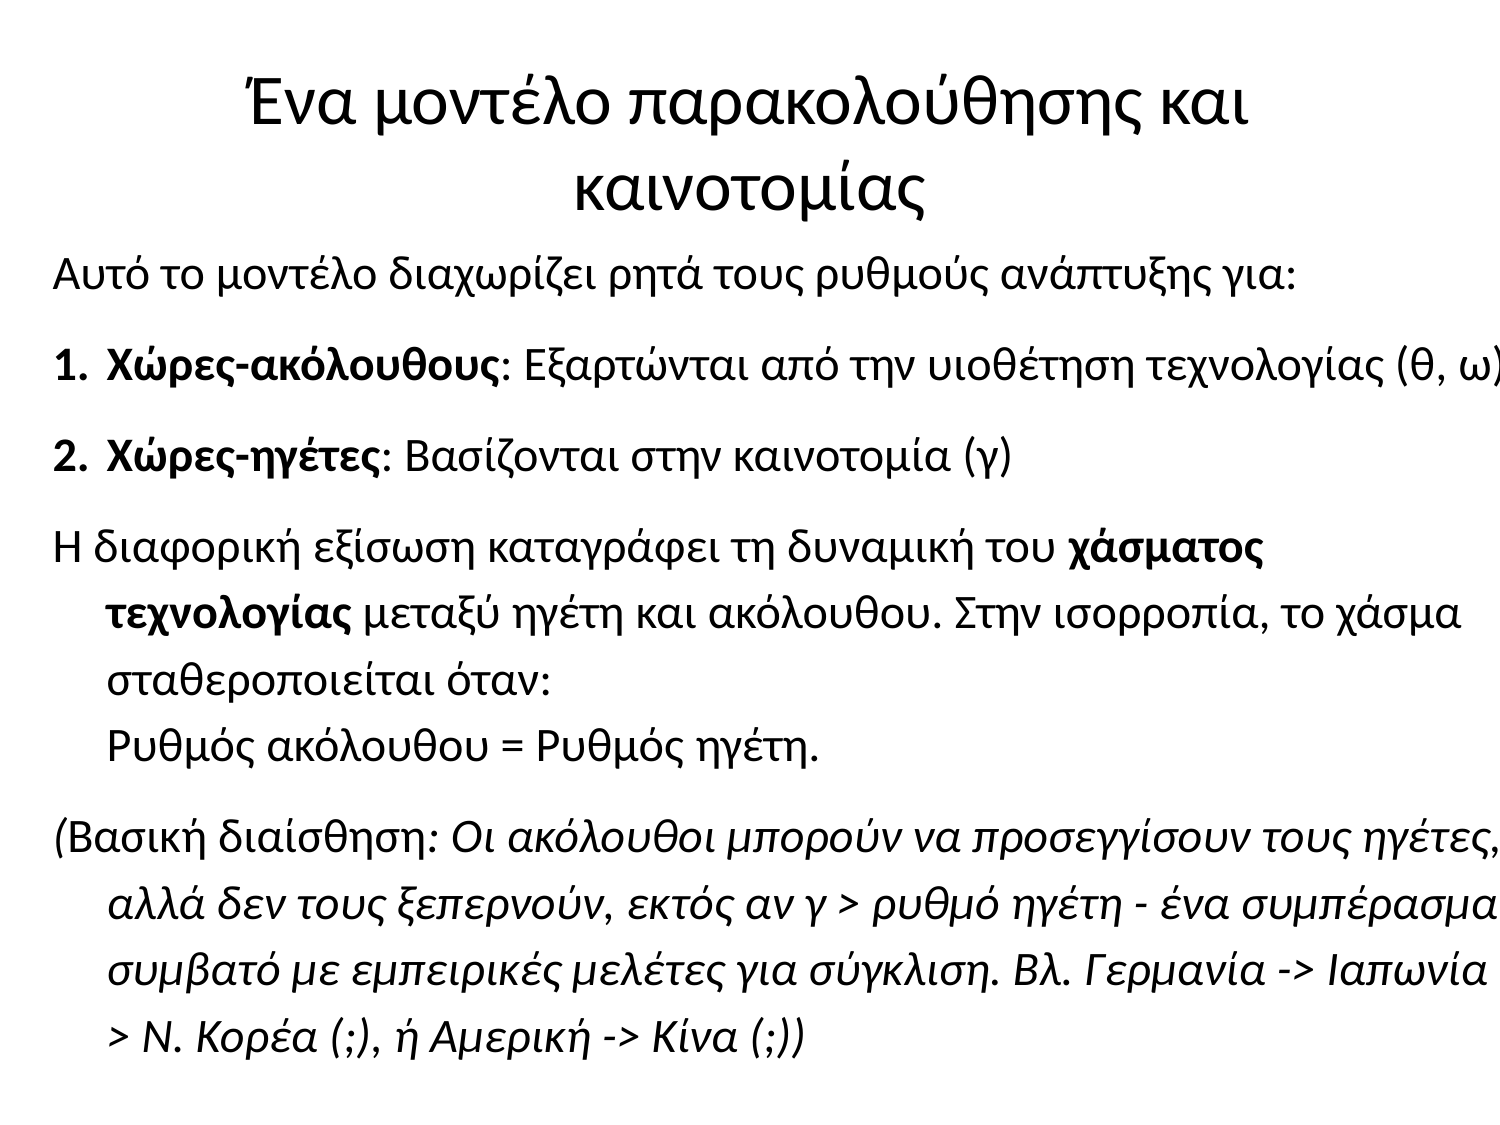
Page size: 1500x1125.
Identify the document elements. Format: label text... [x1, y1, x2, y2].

title Ένα μοντέλο παρακολούθησης και καινοτομίας [75, 45, 1425, 224]
list Αυτό το μοντέλο διαχωρίζει ρητά τους ρυθμούς ανάπτυξης για: Χώρες-ακόλουθους: Εξαρτώνται από την υιοθέτηση τεχνολογίας (θ, ω) Χώρες-ηγέτες: Βασίζονται στην καινοτομία (γ) Η διαφορική εξίσωση καταγράφει τη δυναμική του χάσματος τεχνολογίας μεταξύ ηγέτη και ακόλουθου. Στην ισορροπία, το χάσμα σταθεροποιείται όταν: Ρυθμός ακόλουθου = Ρυθμός ηγέτη. (Βασική διαίσθηση: Οι ακόλουθοι μπορούν να προσεγγίσουν τους ηγέτες, αλλά δεν τους ξεπερνούν, εκτός αν γ > ρυθμό ηγέτη - ένα συμπέρασμα συμβατό με εμπειρικές μελέτες για σύγκλιση. Βλ. Γερμανία -> Ιαπωνία -> Ν. Κορέα (;), ή Αμερική -> Κίνα (;)) [37, 224, 1500, 1113]
